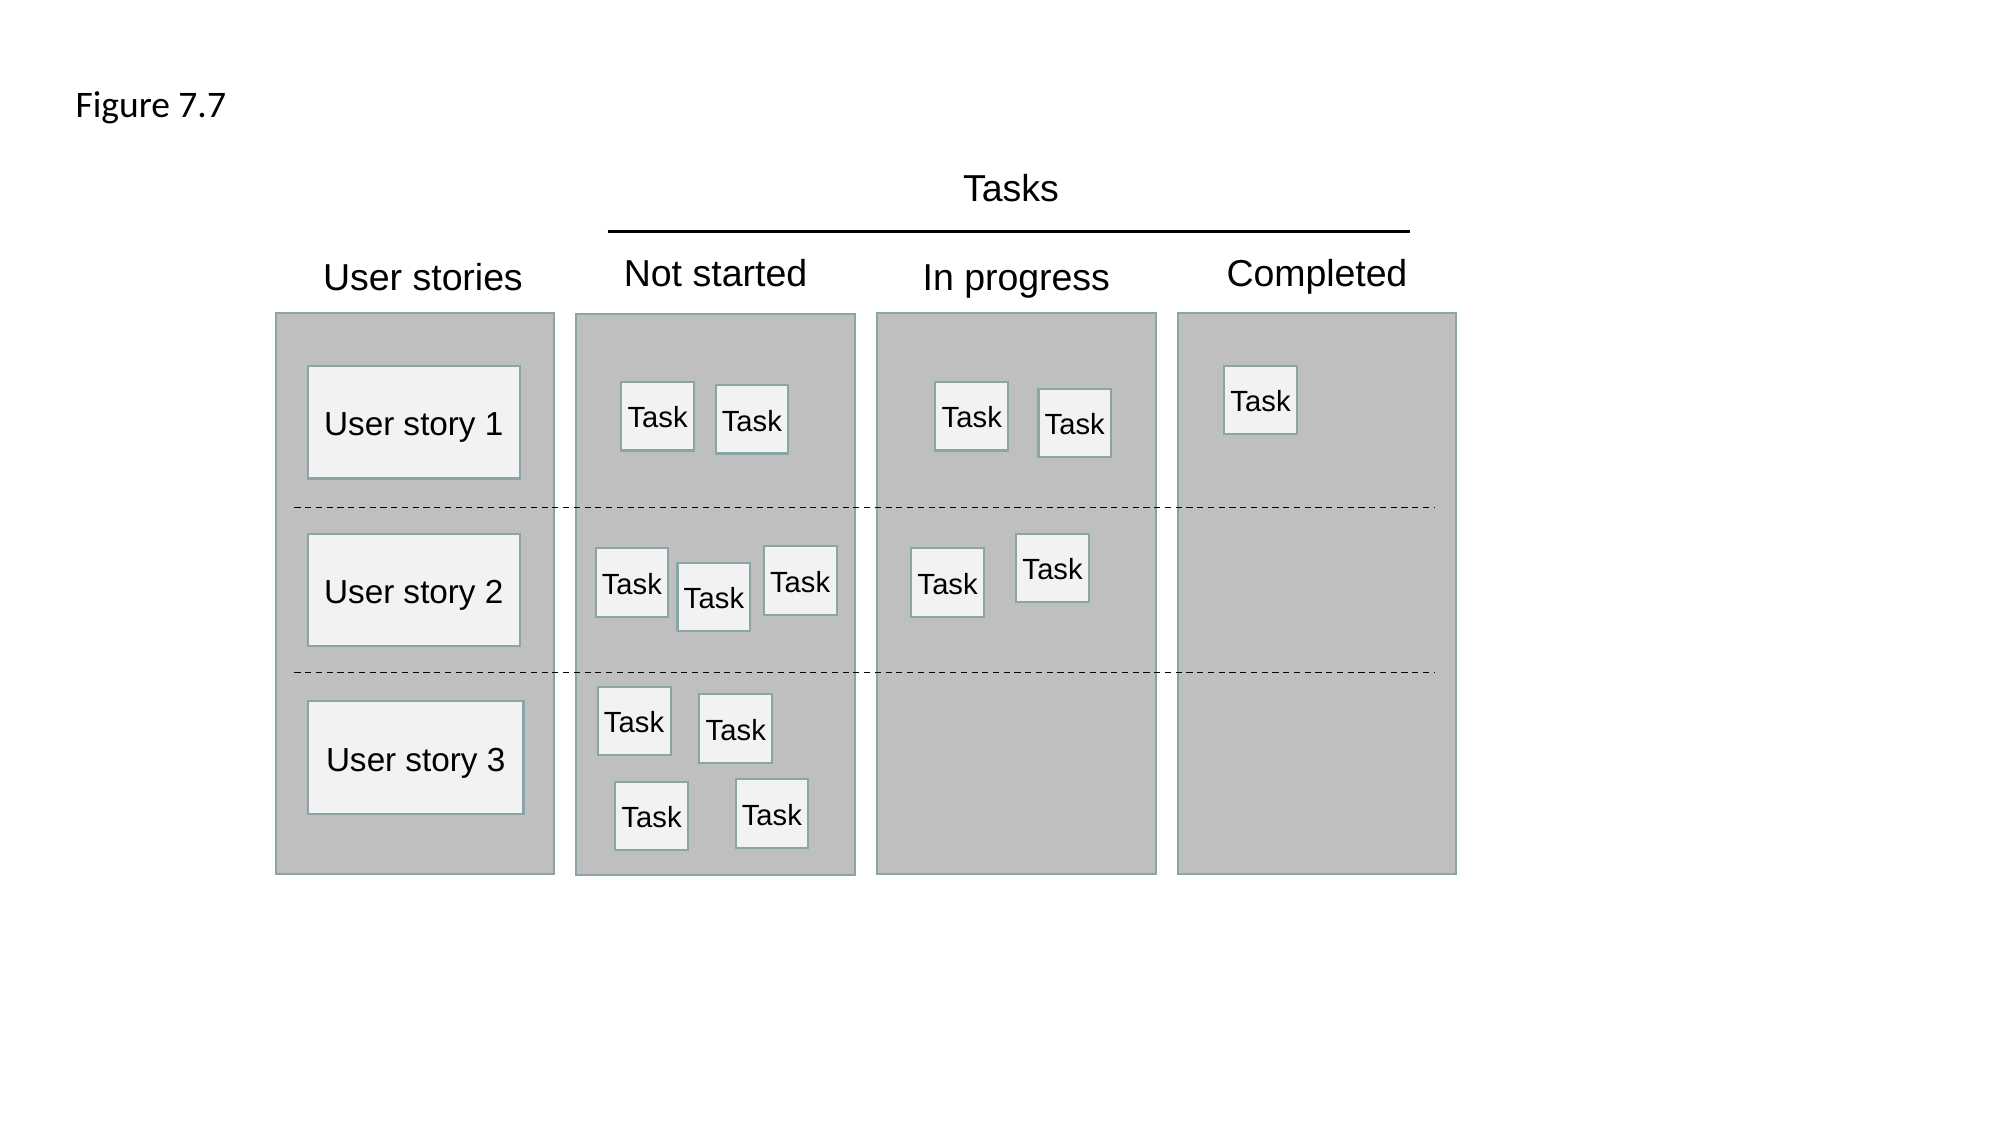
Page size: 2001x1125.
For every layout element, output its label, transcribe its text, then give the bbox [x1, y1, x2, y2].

text_box Task [910, 547, 985, 618]
text_box Task [934, 381, 1009, 452]
text_box Task [1037, 388, 1112, 458]
text_box User story 3 [307, 700, 525, 815]
text_box Completed [1211, 241, 1423, 302]
text_box [575, 673, 856, 876]
text_box [876, 312, 1157, 507]
text_box [275, 312, 555, 875]
text_box Tasks [948, 157, 1085, 217]
text_box [876, 673, 1157, 875]
text_box Figure 7.7 [60, 72, 242, 132]
text_box Task [620, 381, 695, 452]
text_box Task [597, 686, 672, 756]
text_box Task [595, 547, 669, 618]
text_box Task [735, 778, 809, 849]
text_box [575, 313, 856, 507]
text_box Task [715, 384, 789, 455]
text_box User stories [308, 245, 538, 305]
text_box Task [1015, 533, 1090, 603]
text_box Task [676, 562, 751, 632]
text_box User story 1 [307, 365, 521, 480]
text_box User story 2 [307, 533, 521, 647]
text_box Not started [609, 241, 823, 302]
text_box In progress [907, 245, 1125, 305]
text_box Task [1223, 365, 1298, 435]
text_box Task [763, 545, 838, 616]
text_box Task [698, 693, 773, 764]
text_box [1177, 312, 1457, 875]
text_box Task [614, 781, 689, 851]
text_box [575, 508, 856, 672]
text_box [876, 508, 1157, 672]
